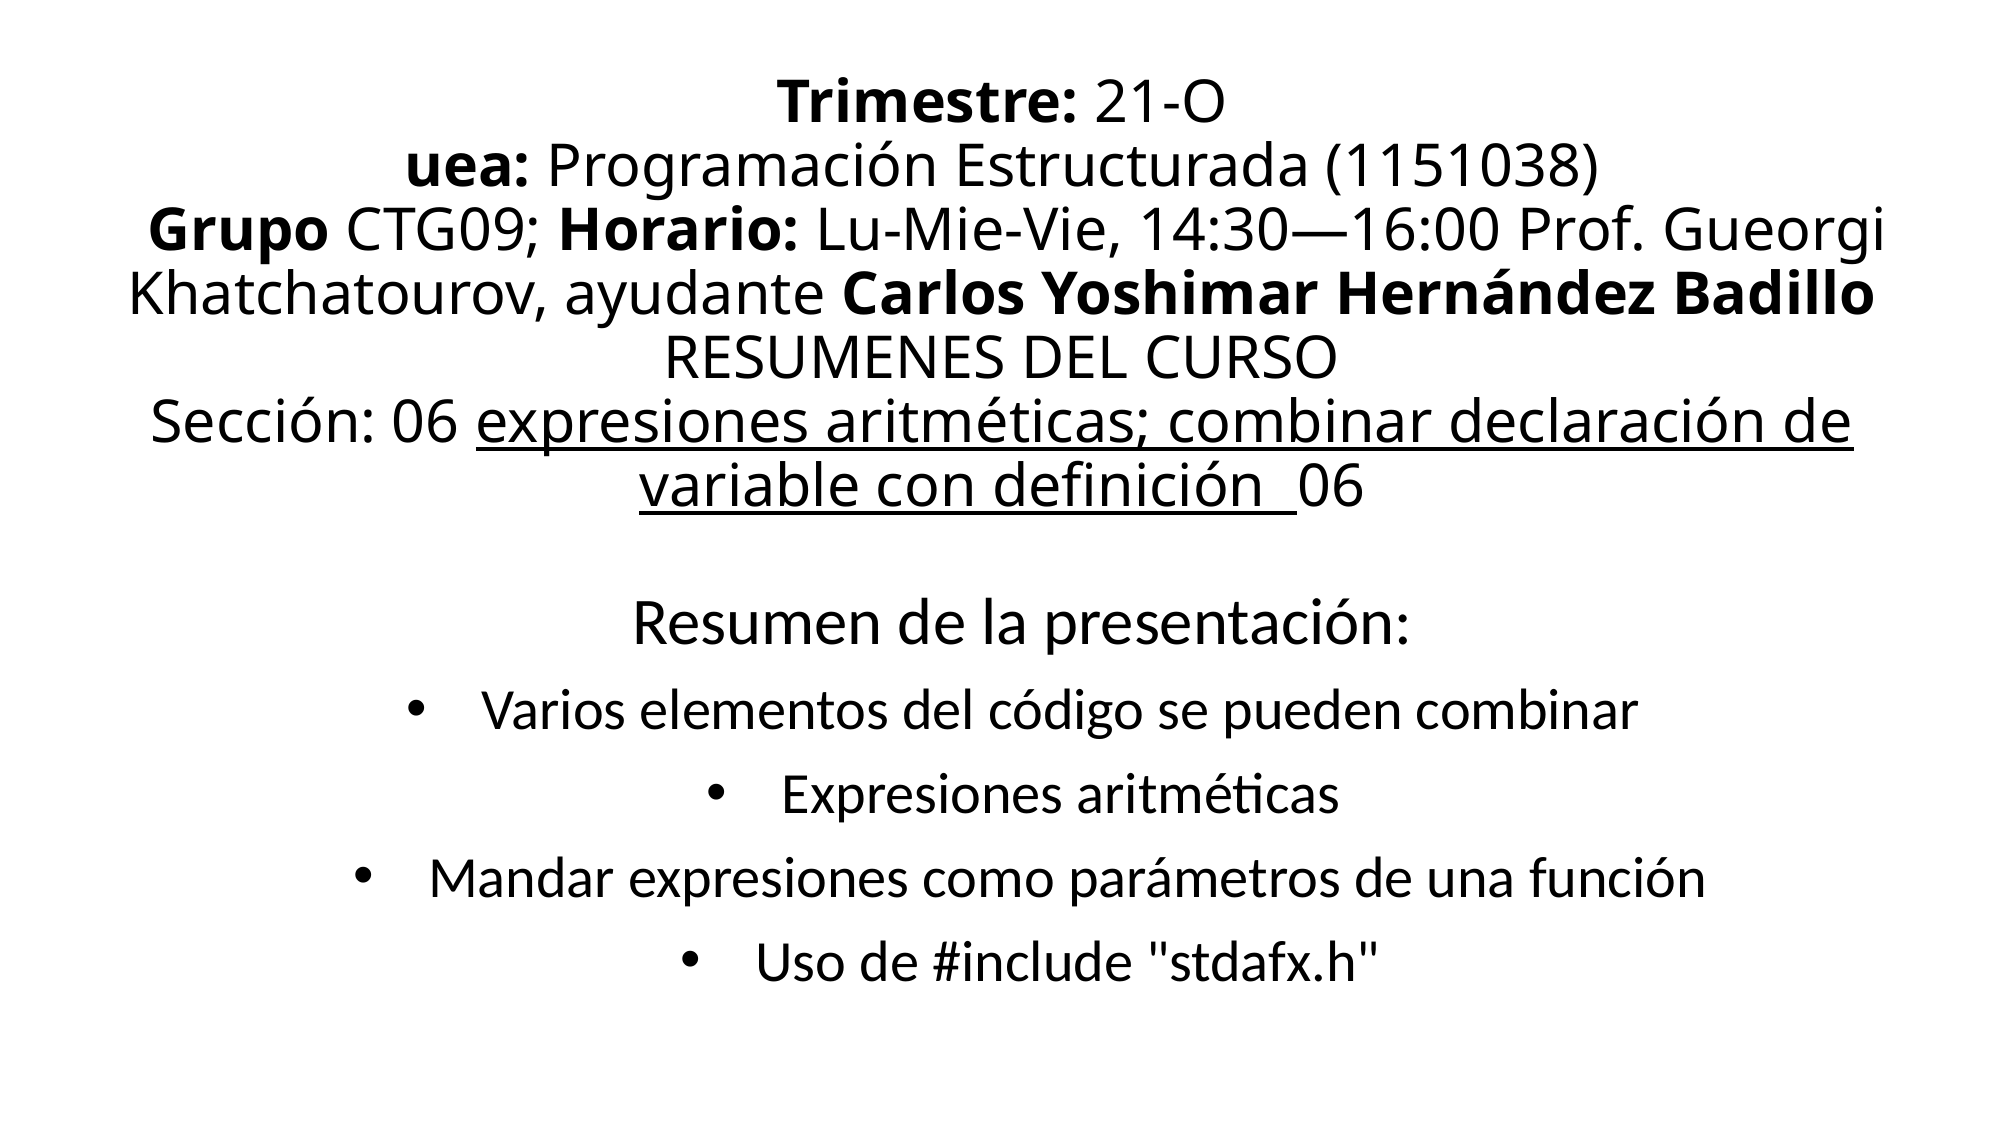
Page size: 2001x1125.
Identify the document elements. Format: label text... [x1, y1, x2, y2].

subtitle Resumen de la presentación: Varios elementos del código se pueden combinar Expresiones aritméticas Mandar expresiones como parámetros de una función Uso de #include "stdafx.h" [164, 478, 1896, 1100]
title Trimestre: 21-O uea: Programación Estructurada (1151038) Grupo CTG09; Horario: Lu-Mie-Vie, 14:30—16:00 Prof. Gueorgi Khatchatourov, ayudante Carlos Yoshimar Hernández Badillo RESUMENES DEL CURSO Sección: 06 expresiones aritméticas; combinar declaración de variable con definición 06 [78, 55, 1927, 527]
